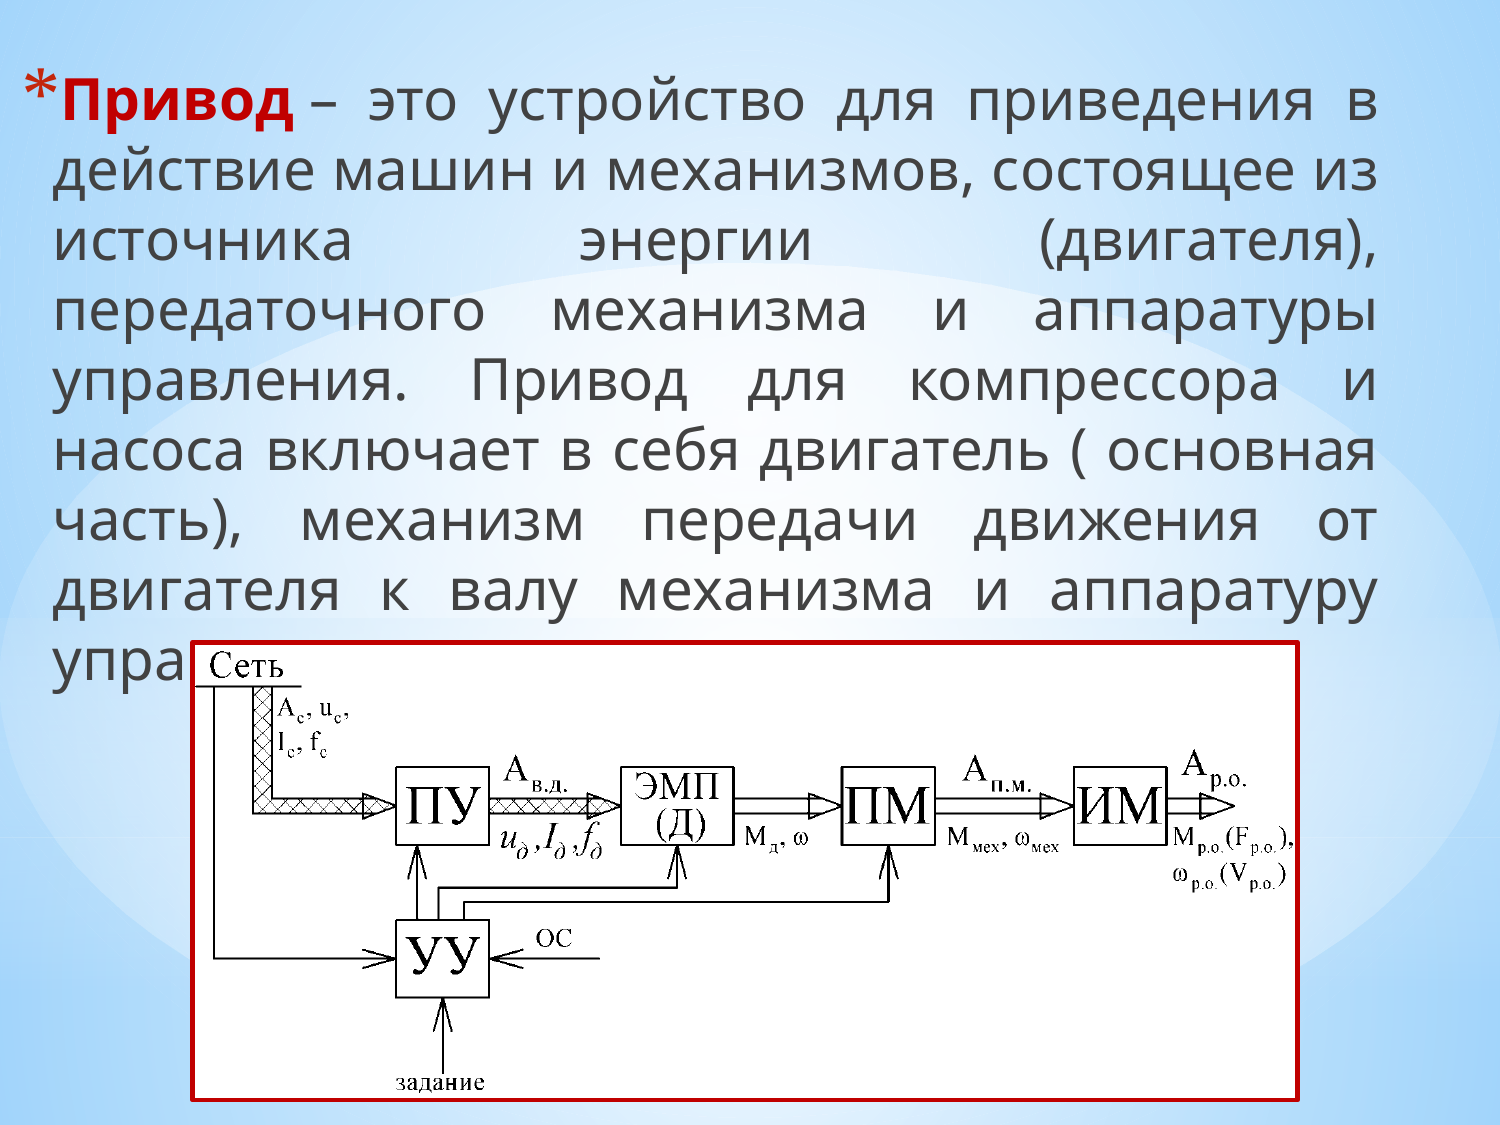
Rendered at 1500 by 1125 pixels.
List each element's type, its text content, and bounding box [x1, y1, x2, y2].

list Привод – это устройство для приведения в действие машин и механизмов, состоящее из источника энергии (двигателя), передаточного механизма и аппаратуры управления. Привод для компрессора и насоса включает в себя двигатель ( основная часть), механизм передачи движения от двигателя к валу механизма и аппаратуру управления. [0, 54, 1394, 625]
picture [194, 644, 1296, 1098]
